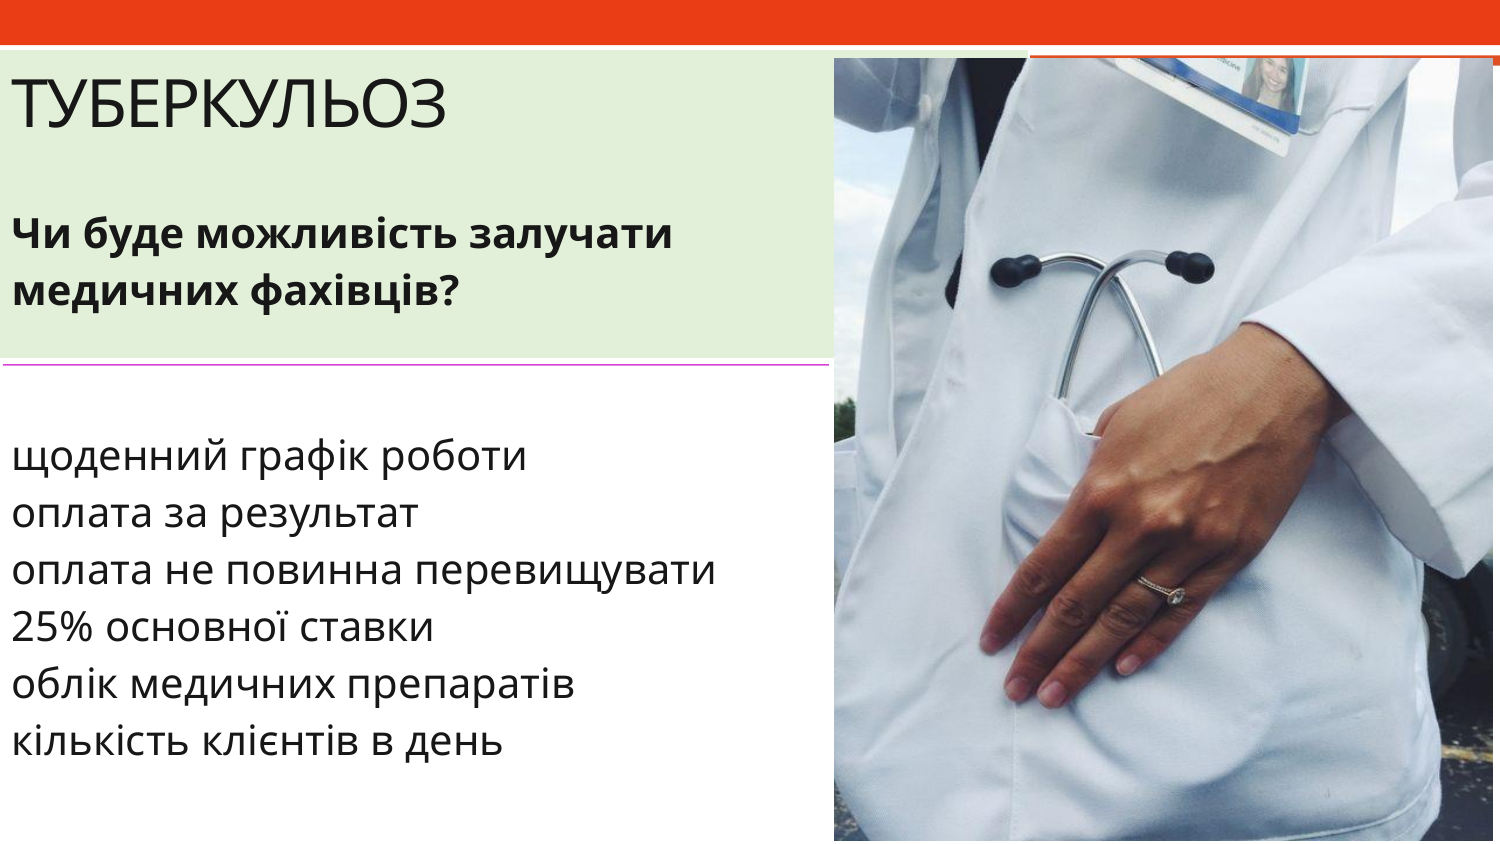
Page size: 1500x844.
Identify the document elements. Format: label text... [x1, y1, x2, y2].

picture [0, 56, 1500, 844]
table_cell щоденний графік роботи оплата за результат оплата не повинна перевищувати 25% основної ставки облік медичних препаратів кількість клієнтів в день [0, 364, 834, 837]
table_header ТУБЕРКУЛЬОЗ Чи буде можливість залучати медичних фахівців? [0, 50, 1028, 358]
